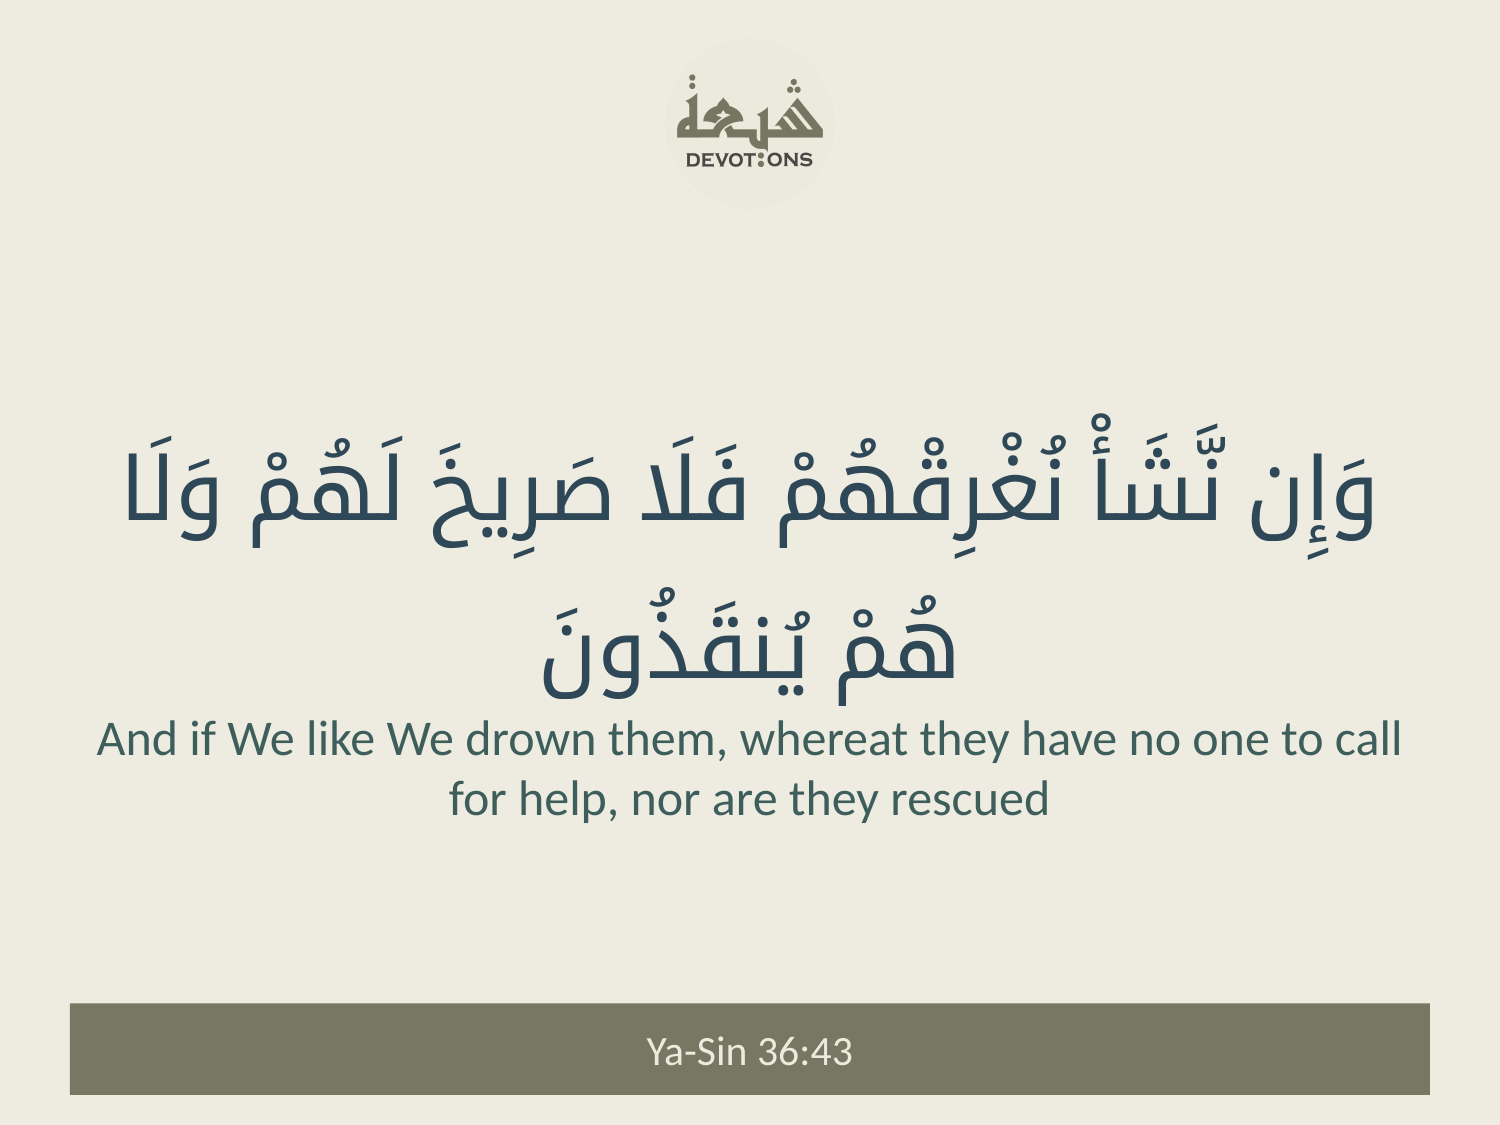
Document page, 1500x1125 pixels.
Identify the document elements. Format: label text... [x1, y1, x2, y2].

picture [656, 29, 844, 203]
list Ya-Sin 36:43 [69, 1003, 1430, 1095]
list وَإِن نَّشَأْ نُغْرِقْهُمْ فَلَا صَرِيخَ لَهُمْ وَلَا هُمْ يُنقَذُونَ And if We like We drown them, whereat they have no one to call for help, nor are they rescued [69, 203, 1430, 1003]
